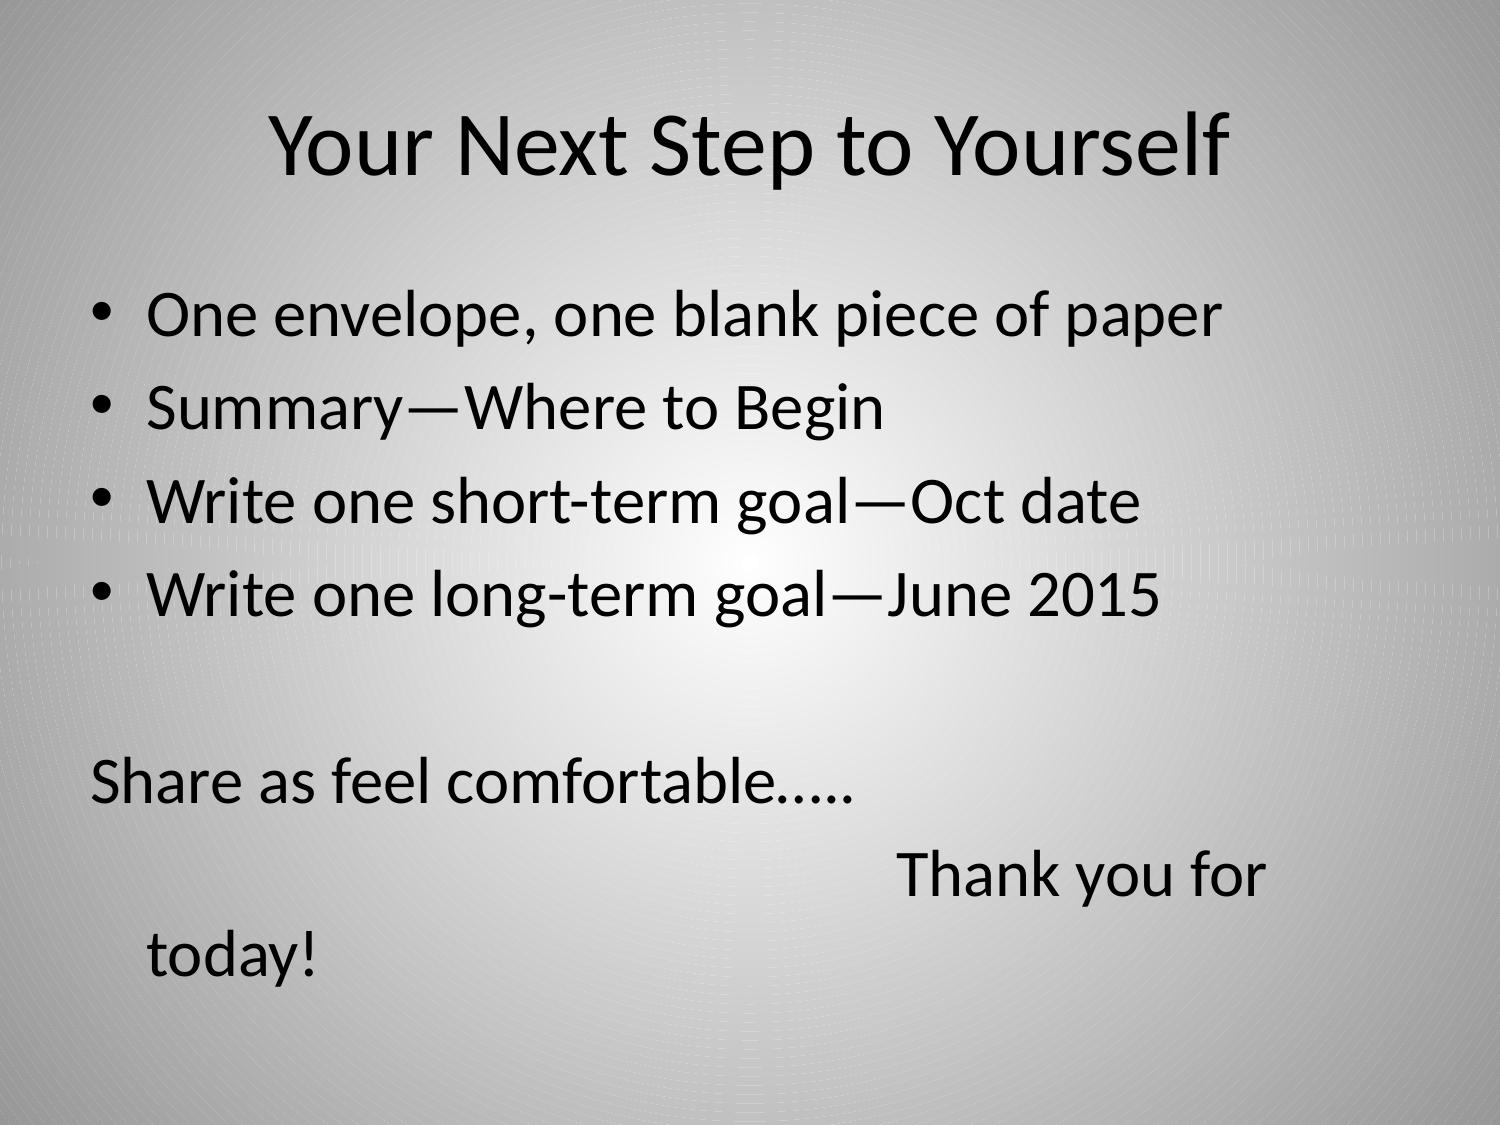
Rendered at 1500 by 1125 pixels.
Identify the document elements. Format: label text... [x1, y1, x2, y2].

title Your Next Step to Yourself [75, 45, 1425, 233]
list One envelope, one blank piece of paper Summary—Where to Begin Write one short-term goal—Oct date Write one long-term goal—June 2015 Share as feel comfortable….. Thank you for today! [75, 262, 1425, 1005]
